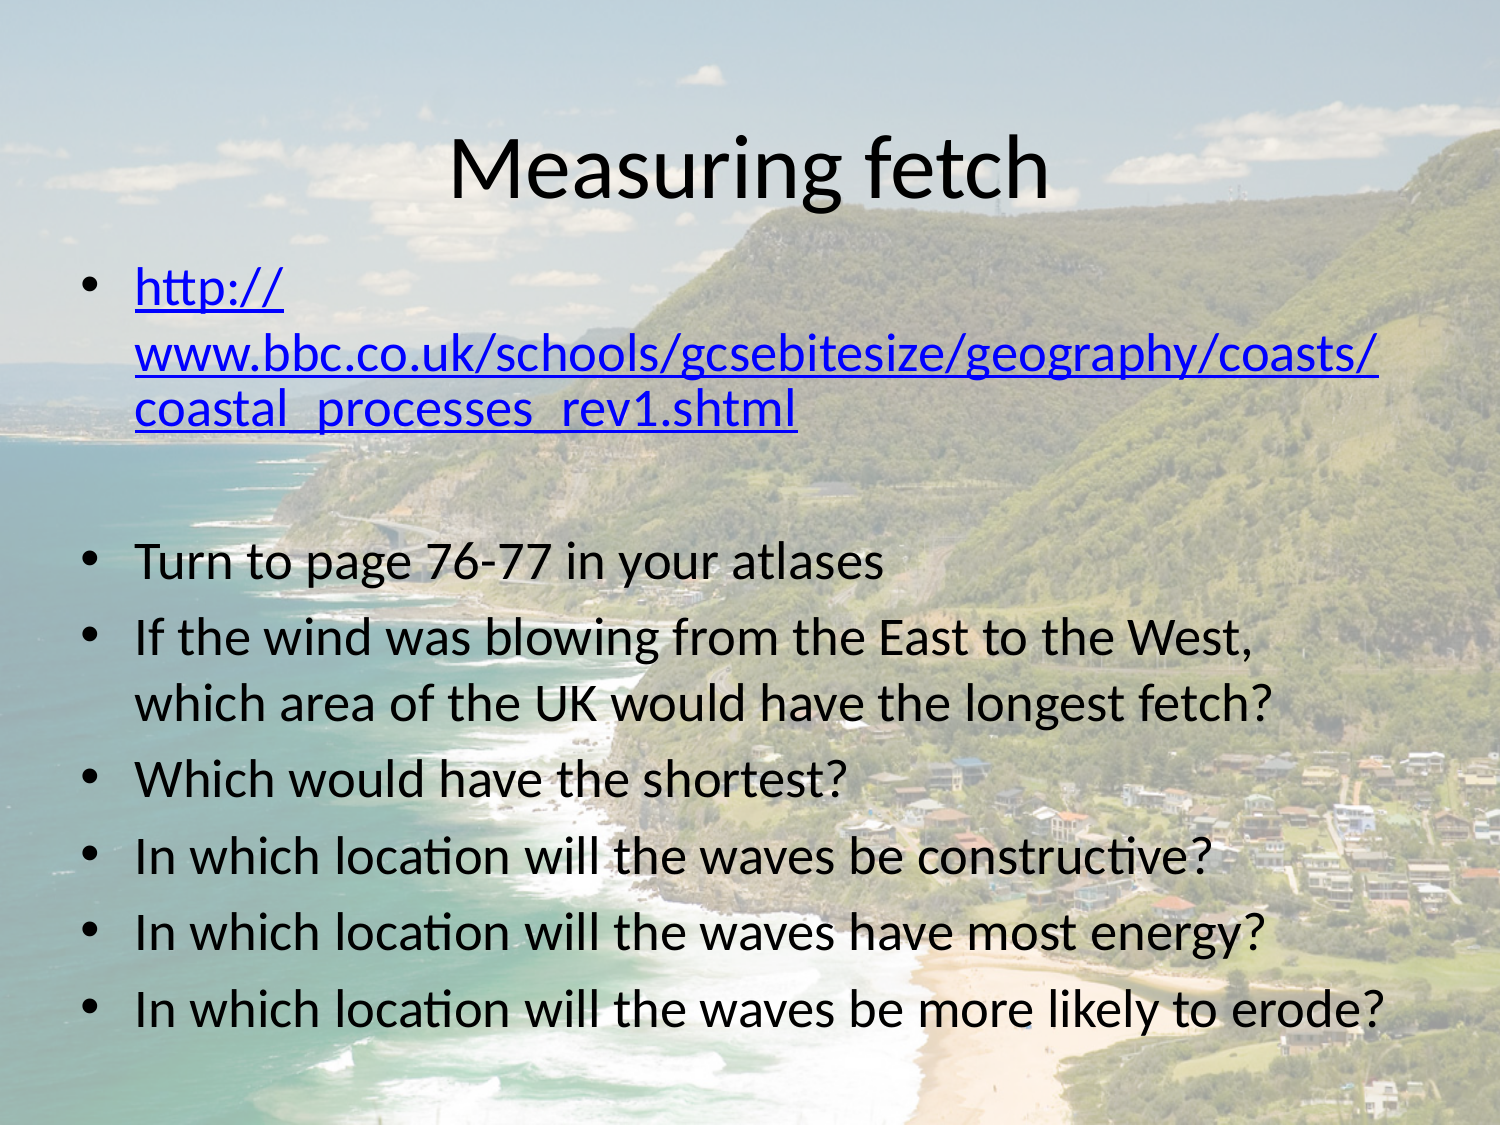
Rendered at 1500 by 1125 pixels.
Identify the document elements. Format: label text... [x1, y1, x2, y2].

list http://www.bbc.co.uk/schools/gcsebitesize/geography/coasts/coastal_processes_rev1.shtml Turn to page 76-77 in your atlases If the wind was blowing from the East to the West, which area of the UK would have the longest fetch? Which would have the shortest? In which location will the waves be constructive? In which location will the waves have most energy? In which location will the waves be more likely to erode? [65, 243, 1416, 1047]
title Measuring fetch [75, 45, 1425, 279]
